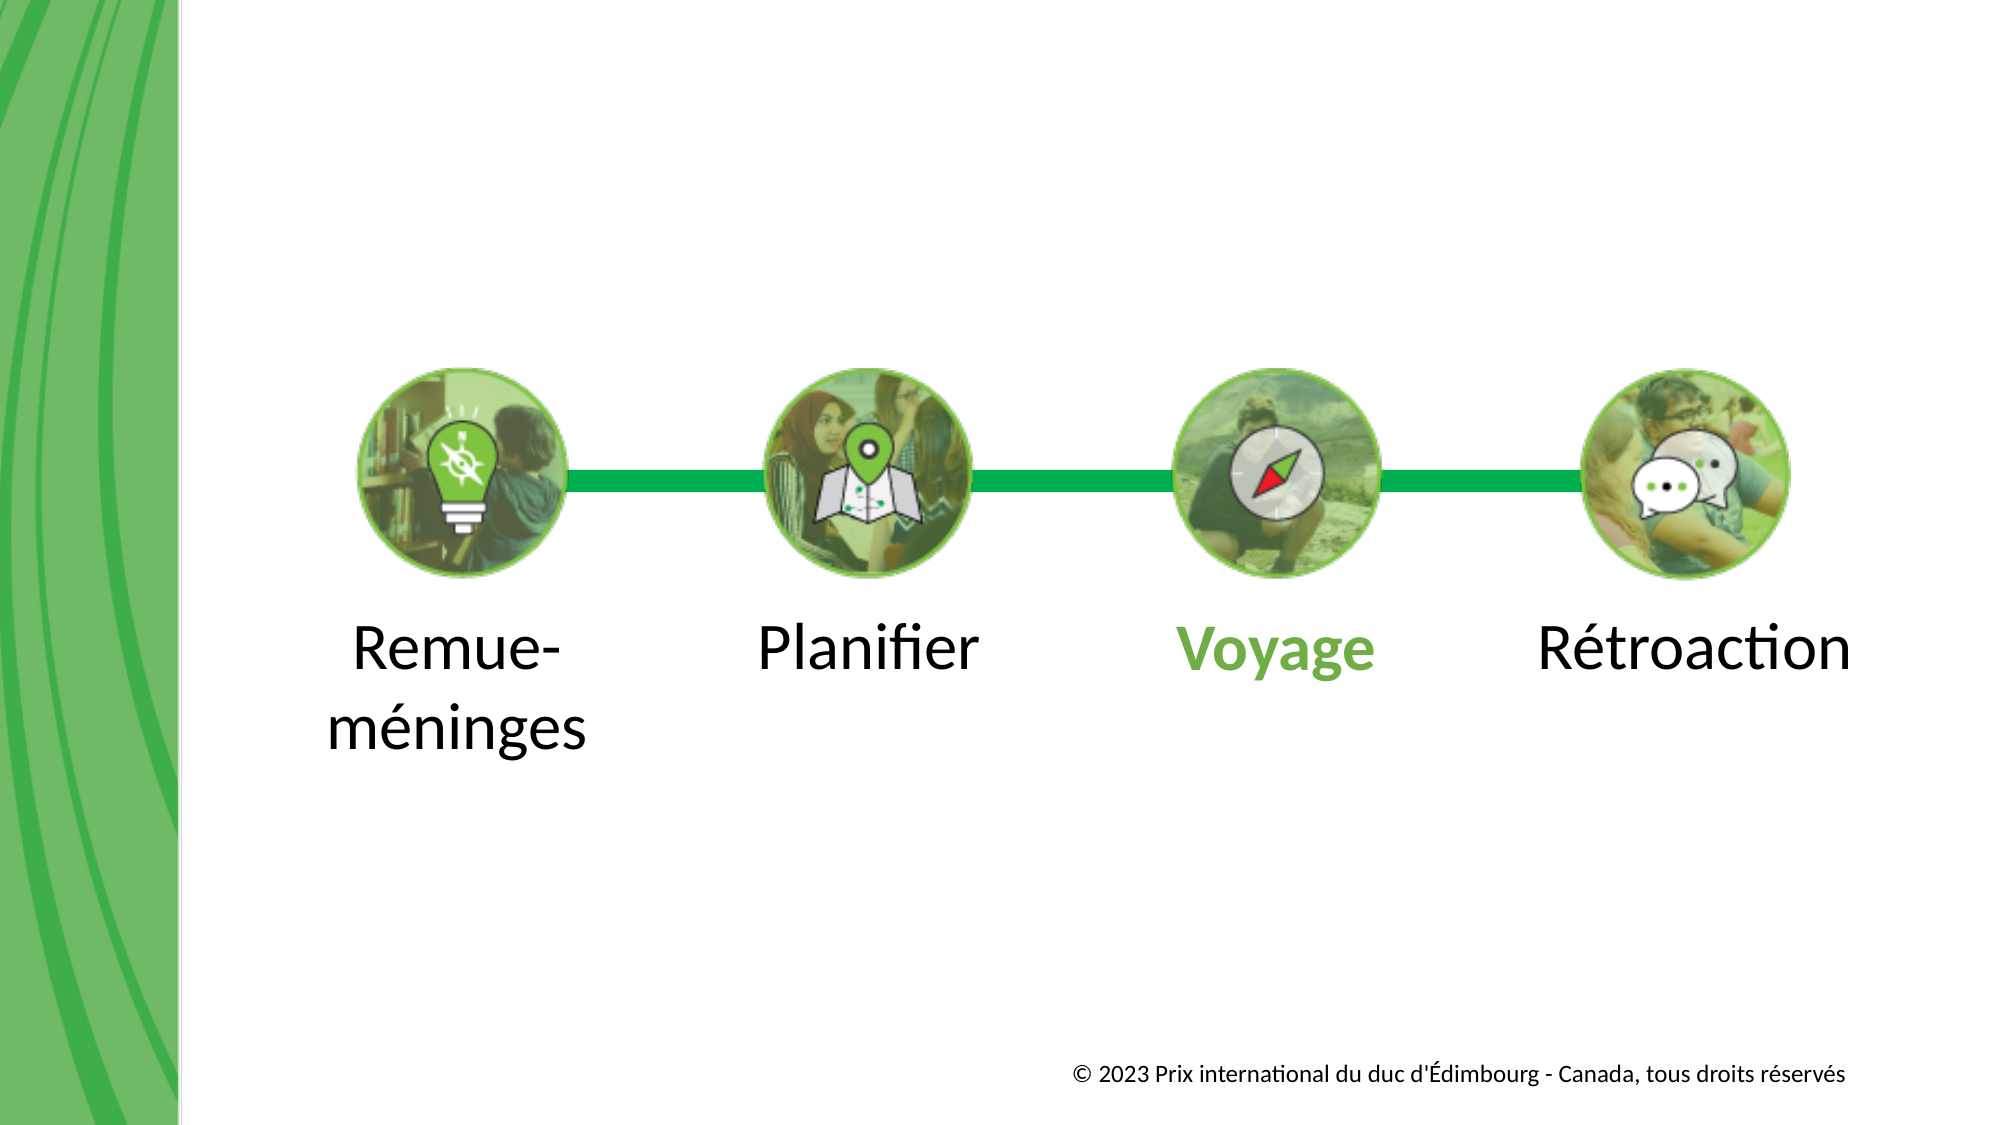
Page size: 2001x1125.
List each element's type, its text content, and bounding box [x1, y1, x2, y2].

picture [0, 0, 2001, 1125]
text_box Voyage [1118, 596, 1435, 691]
text_box [977, 469, 1168, 493]
text_box Planifier [711, 595, 1028, 690]
text_box [1384, 469, 1575, 493]
slide_number © 2023 Prix international du duc d'Édimbourg - Canada, tous droits réservés [550, 1042, 1863, 1103]
text_box Remue- méninges [299, 595, 616, 770]
text_box Rétroaction [1512, 595, 1878, 690]
text_box [571, 469, 761, 493]
